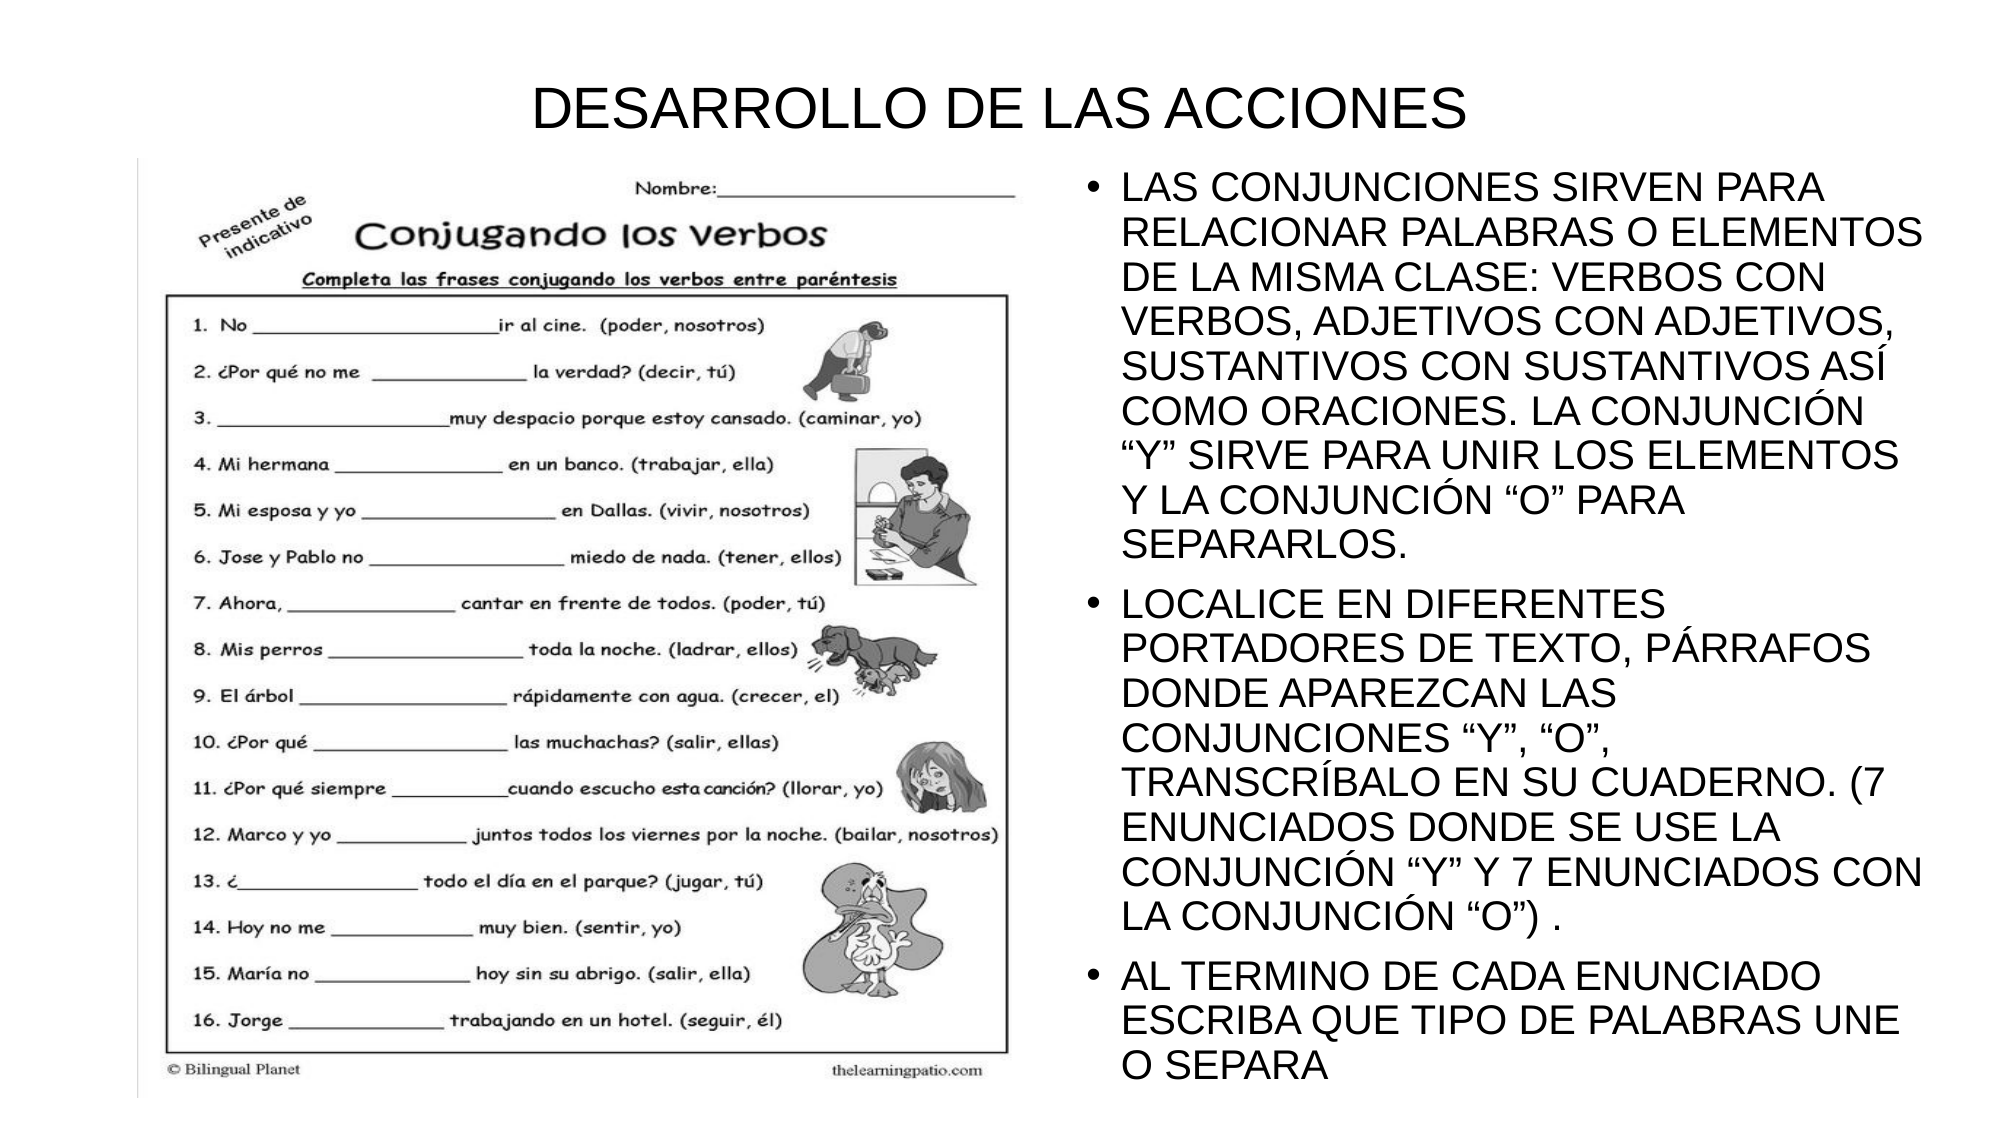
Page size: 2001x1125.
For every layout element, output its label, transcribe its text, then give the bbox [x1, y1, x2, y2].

list LAS CONJUNCIONES SIRVEN PARA RELACIONAR PALABRAS O ELEMENTOS DE LA MISMA CLASE: VERBOS CON VERBOS, ADJETIVOS CON ADJETIVOS, SUSTANTIVOS CON SUSTANTIVOS ASÍ COMO ORACIONES. LA CONJUNCIÓN “Y” SIRVE PARA UNIR LOS ELEMENTOS Y LA CONJUNCIÓN “O” PARA SEPARARLOS. LOCALICE EN DIFERENTES PORTADORES DE TEXTO, PÁRRAFOS DONDE APAREZCAN LAS CONJUNCIONES “Y”, “O”, TRANSCRÍBALO EN SU CUADERNO. (7 ENUNCIADOS DONDE SE USE LA CONJUNCIÓN “Y” Y 7 ENUNCIADOS CON LA CONJUNCIÓN “O”) . AL TERMINO DE CADA ENUNCIADO ESCRIBA QUE TIPO DE PALABRAS UNE O SEPARA [1071, 158, 1947, 1098]
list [137, 158, 1038, 1098]
title DESARROLLO DE LAS ACCIONES [137, 59, 1863, 159]
